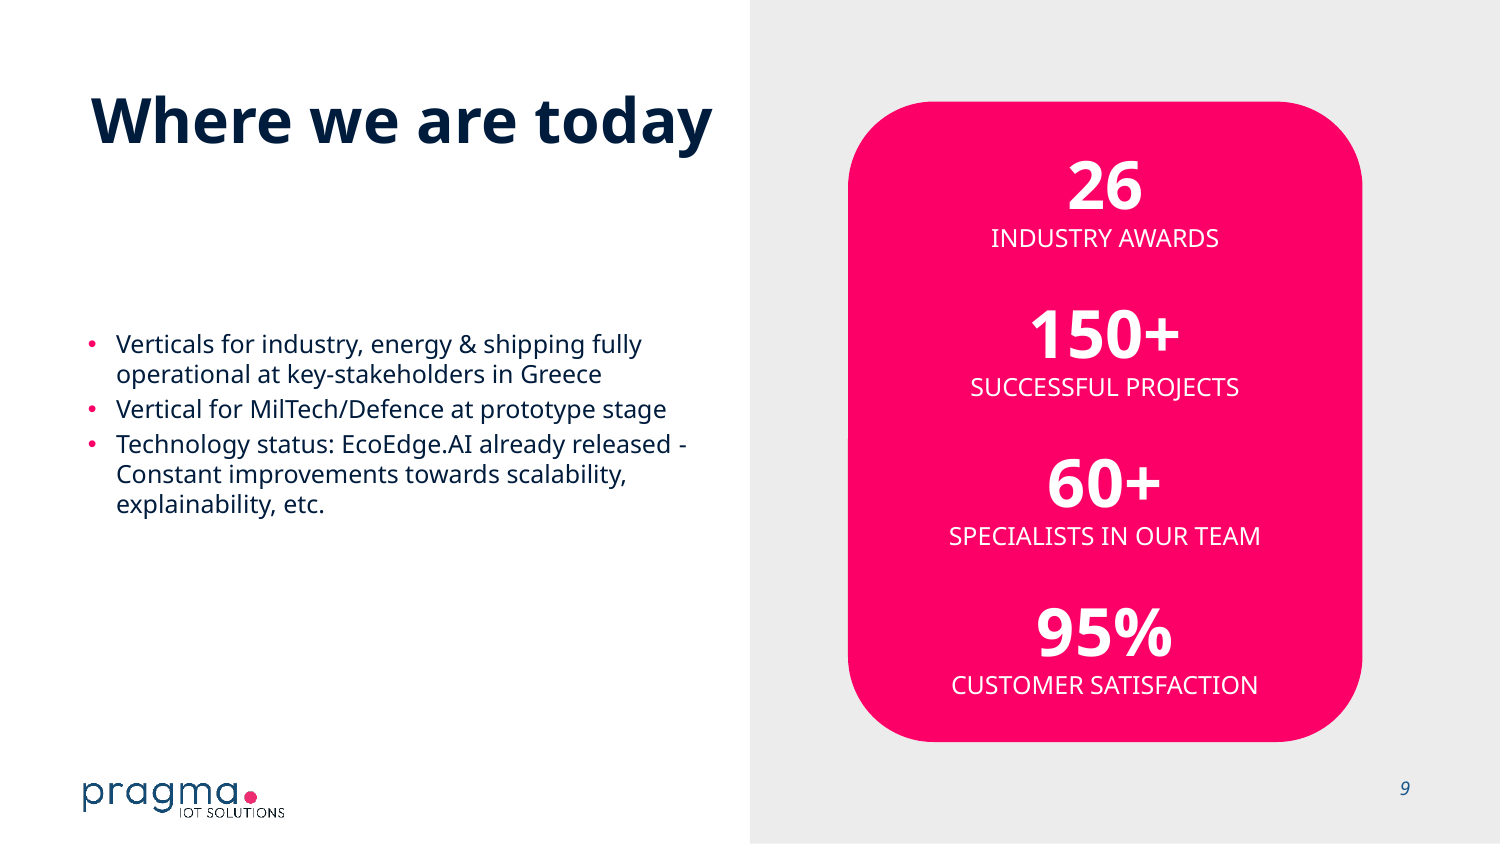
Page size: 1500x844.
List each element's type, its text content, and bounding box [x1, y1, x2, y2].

text_box [845, 99, 1365, 532]
text_box [750, 532, 909, 670]
slide_number 9 [1362, 759, 1425, 820]
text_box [914, 134, 1297, 709]
text_box [846, 670, 1364, 745]
text_box [1302, 532, 1428, 670]
title Where we are today ​ [76, 73, 1427, 165]
list Verticals for industry, energy & shipping fully operational at key-stakeholders in Greece​ Vertical for MilTech/Defence at prototype stage​ Technology status: EcoEdge.AI already released​ - Constant improvements towards scalability, explainability, etc.​ [72, 321, 745, 560]
picture [75, 778, 292, 822]
